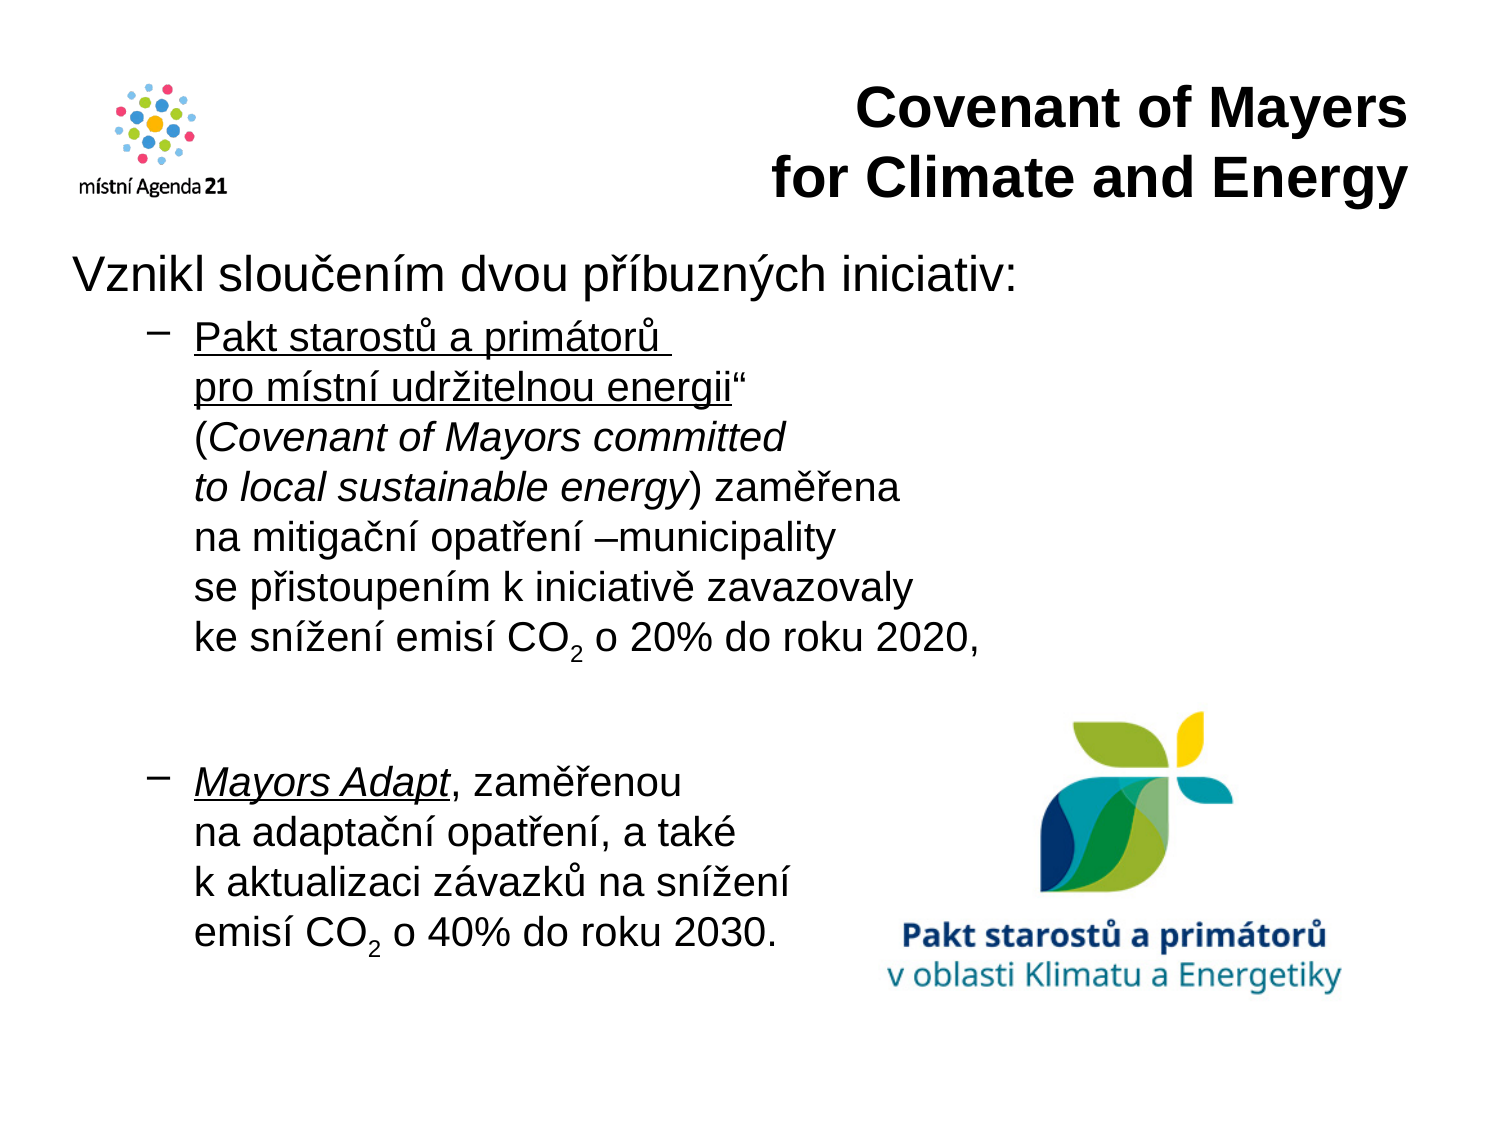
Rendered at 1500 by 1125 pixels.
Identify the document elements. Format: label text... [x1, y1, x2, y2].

title Covenant of Mayers for Climate and Energy [75, 45, 1425, 233]
picture [56, 60, 250, 219]
picture [867, 692, 1361, 1014]
list Vznikl sloučením dvou příbuzných iniciativ: Pakt starostů a primátorů pro místní udržitelnou energii“ (Covenant of Mayors committed to local sustainable energy) zaměřena na mitigační opatření –municipality se přistoupením k iniciativě zavazovaly ke snížení emisí CO2 o 20% do roku 2020, Mayors Adapt, zaměřenou na adaptační opatření, a také k aktualizaci závazků na snížení emisí CO2 o 40% do roku 2030. [57, 234, 1407, 977]
